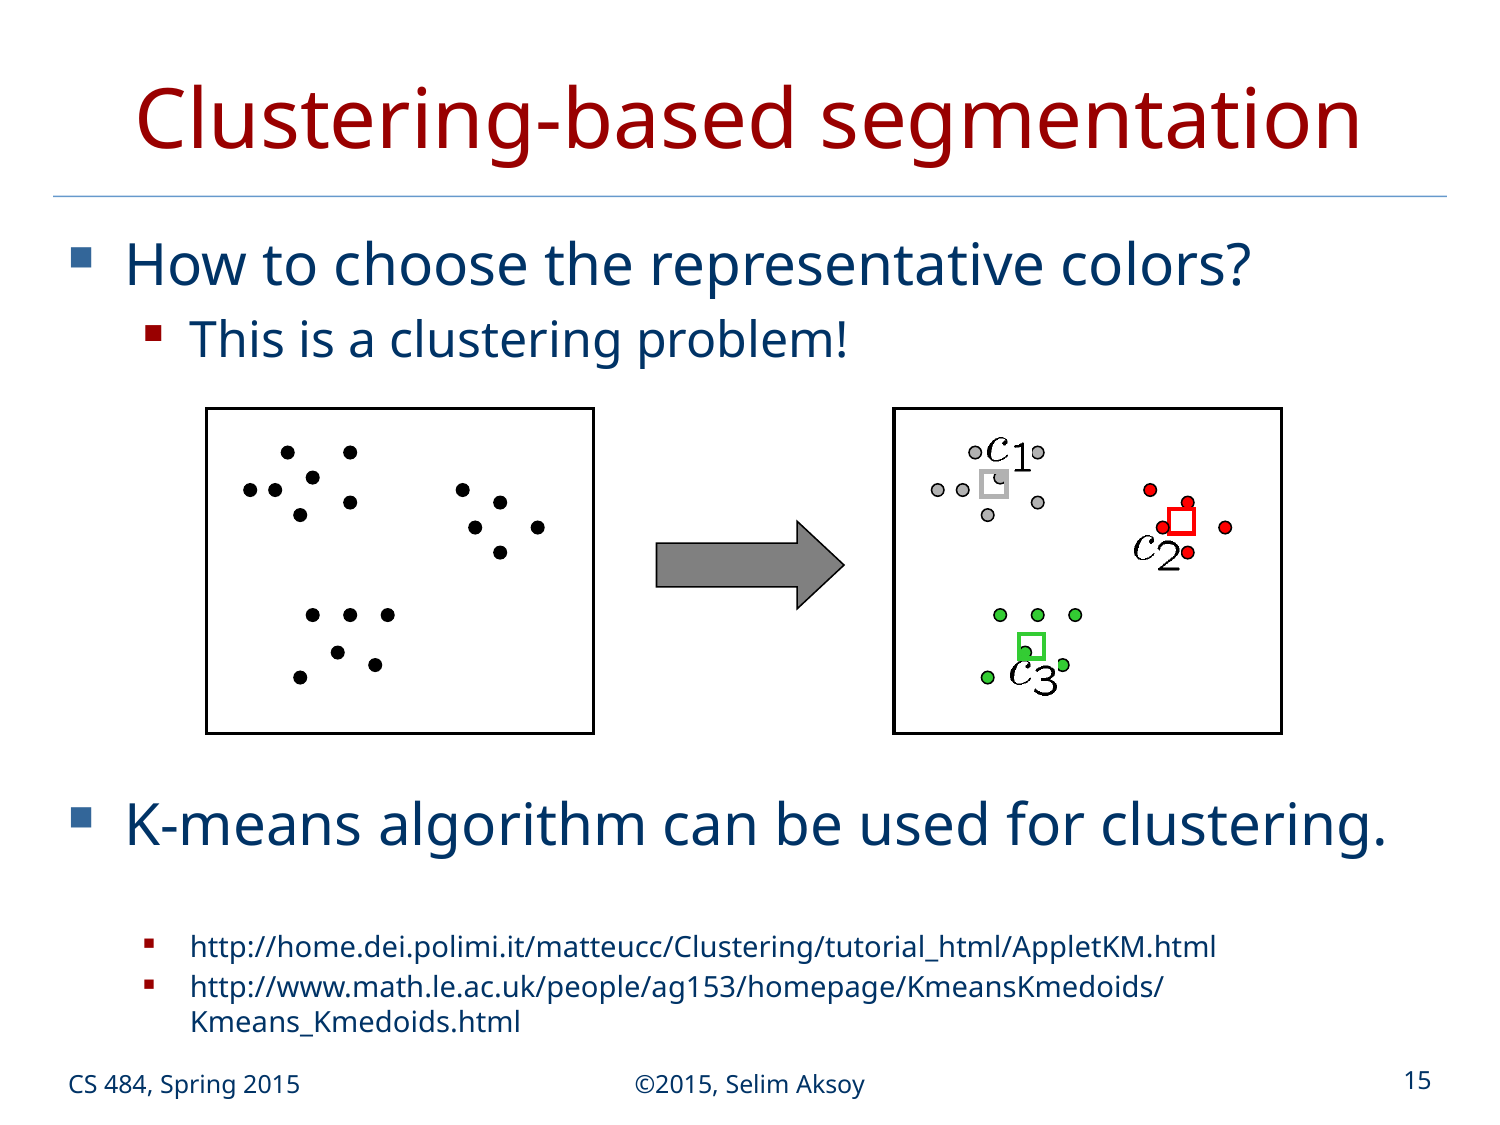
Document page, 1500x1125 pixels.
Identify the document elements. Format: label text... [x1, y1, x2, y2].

text_box [956, 483, 969, 497]
text_box [1143, 483, 1157, 497]
title Clustering-based segmentation [53, 31, 1447, 173]
text_box [343, 496, 357, 509]
text_box [368, 658, 382, 672]
text_box [293, 671, 307, 684]
text_box [1168, 508, 1194, 534]
text_box [993, 608, 1007, 622]
text_box [1156, 521, 1169, 532]
text_box [981, 476, 1007, 497]
text_box [268, 483, 282, 497]
text_box [331, 646, 344, 659]
list How to choose the representative colors? This is a clustering problem! K-means algorithm can be used for clustering. http://home.dei.polimi.it/matteucc/Clustering/tutorial_html/AppletKM.html http://www.math.le.ac.uk/people/ag153/homepage/KmeansKmedoids/Kmeans_Kmedoids.html [53, 220, 1447, 1035]
text_box [893, 408, 1282, 734]
text_box [456, 483, 469, 497]
slide_number CS 484, Spring 2015 [52, 1052, 366, 1107]
text_box [1068, 608, 1082, 622]
text_box [1181, 496, 1194, 508]
text_box [306, 471, 319, 484]
text_box [1059, 658, 1069, 672]
text_box [493, 496, 507, 509]
text_box [1018, 633, 1044, 657]
text_box [343, 608, 357, 622]
text_box [1218, 521, 1232, 534]
picture [1131, 533, 1182, 571]
text_box [656, 521, 845, 609]
text_box [493, 546, 507, 559]
text_box [281, 446, 294, 459]
text_box [381, 608, 394, 622]
text_box [931, 483, 944, 497]
picture [984, 434, 1032, 472]
text_box [243, 483, 257, 497]
text_box [968, 446, 979, 459]
text_box [981, 671, 994, 684]
text_box [206, 408, 594, 734]
picture [1007, 658, 1058, 698]
text_box [343, 446, 357, 459]
text_box [1031, 608, 1044, 622]
text_box [531, 521, 544, 534]
text_box [306, 608, 319, 622]
slide_number 15 [1134, 1052, 1448, 1107]
text_box [293, 508, 307, 522]
text_box [1035, 446, 1044, 459]
text_box [1186, 546, 1194, 559]
text_box [468, 521, 482, 534]
text_box [1031, 496, 1044, 509]
footer ©2015, Selim Aksoy [511, 1052, 988, 1107]
text_box [981, 508, 994, 522]
